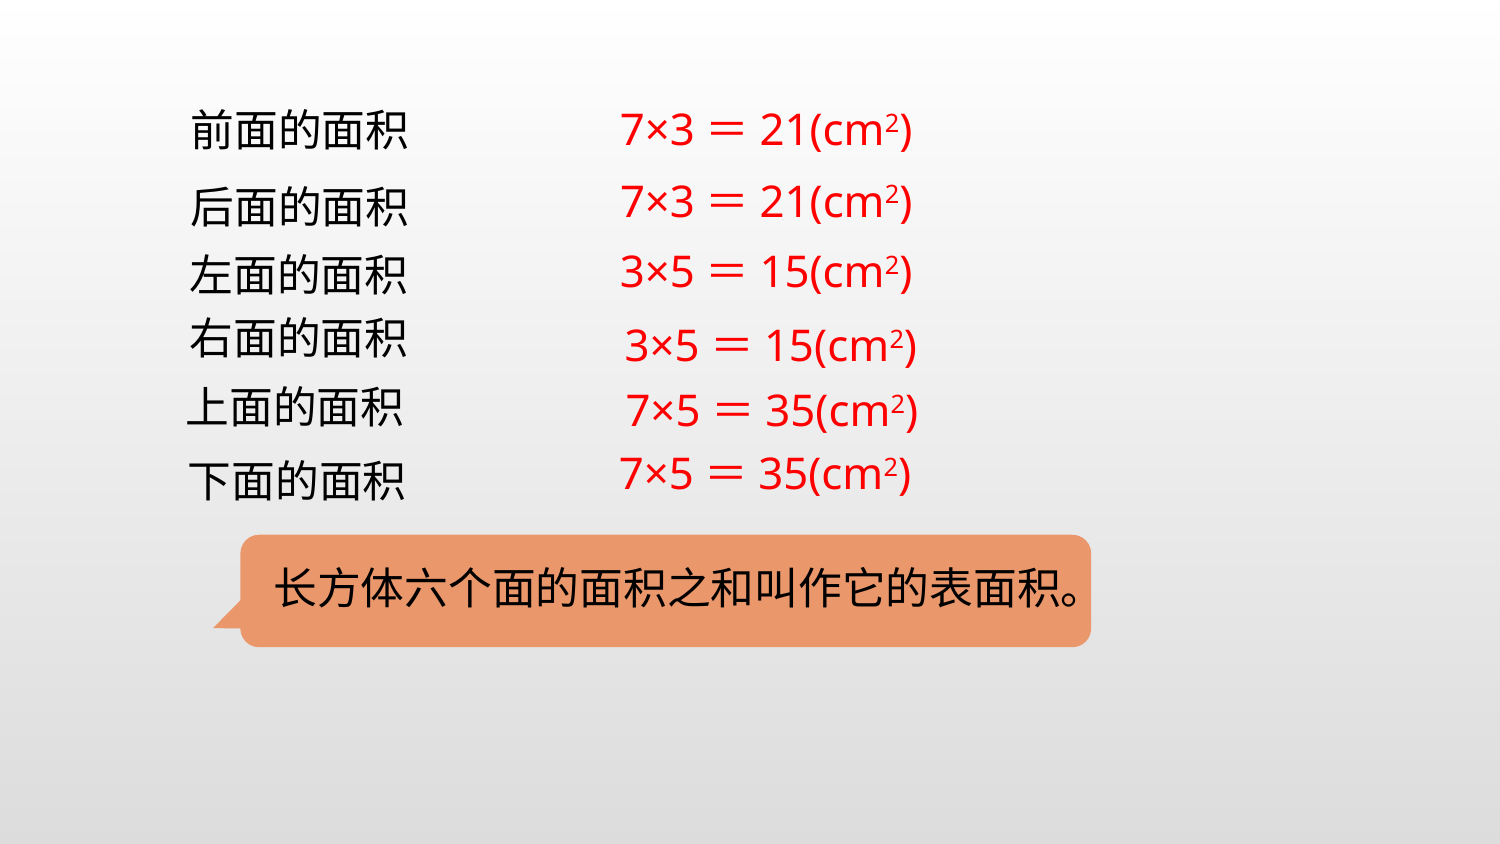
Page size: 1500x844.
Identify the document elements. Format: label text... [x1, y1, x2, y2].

text_box 7×3＝21(cm2) [575, 167, 957, 232]
text_box 7×5＝35(cm2) [580, 377, 964, 442]
text_box 左面的面积 [178, 241, 448, 304]
text_box 上面的面积 [174, 374, 416, 438]
text_box 3×5＝15(cm2) [580, 238, 953, 303]
text_box 7×5＝35(cm2) [573, 439, 957, 504]
text_box 3×5＝15(cm2) [584, 311, 957, 376]
text_box 前面的面积 [179, 96, 421, 161]
text_box [210, 533, 1093, 649]
text_box 7×3＝21(cm2) [575, 96, 957, 161]
text_box 长方体六个面的面积之和叫作它的表面积。 [262, 555, 1117, 619]
text_box 后面的面积 [179, 174, 421, 238]
text_box 下面的面积 [176, 448, 419, 513]
text_box 右面的面积 [178, 304, 448, 369]
